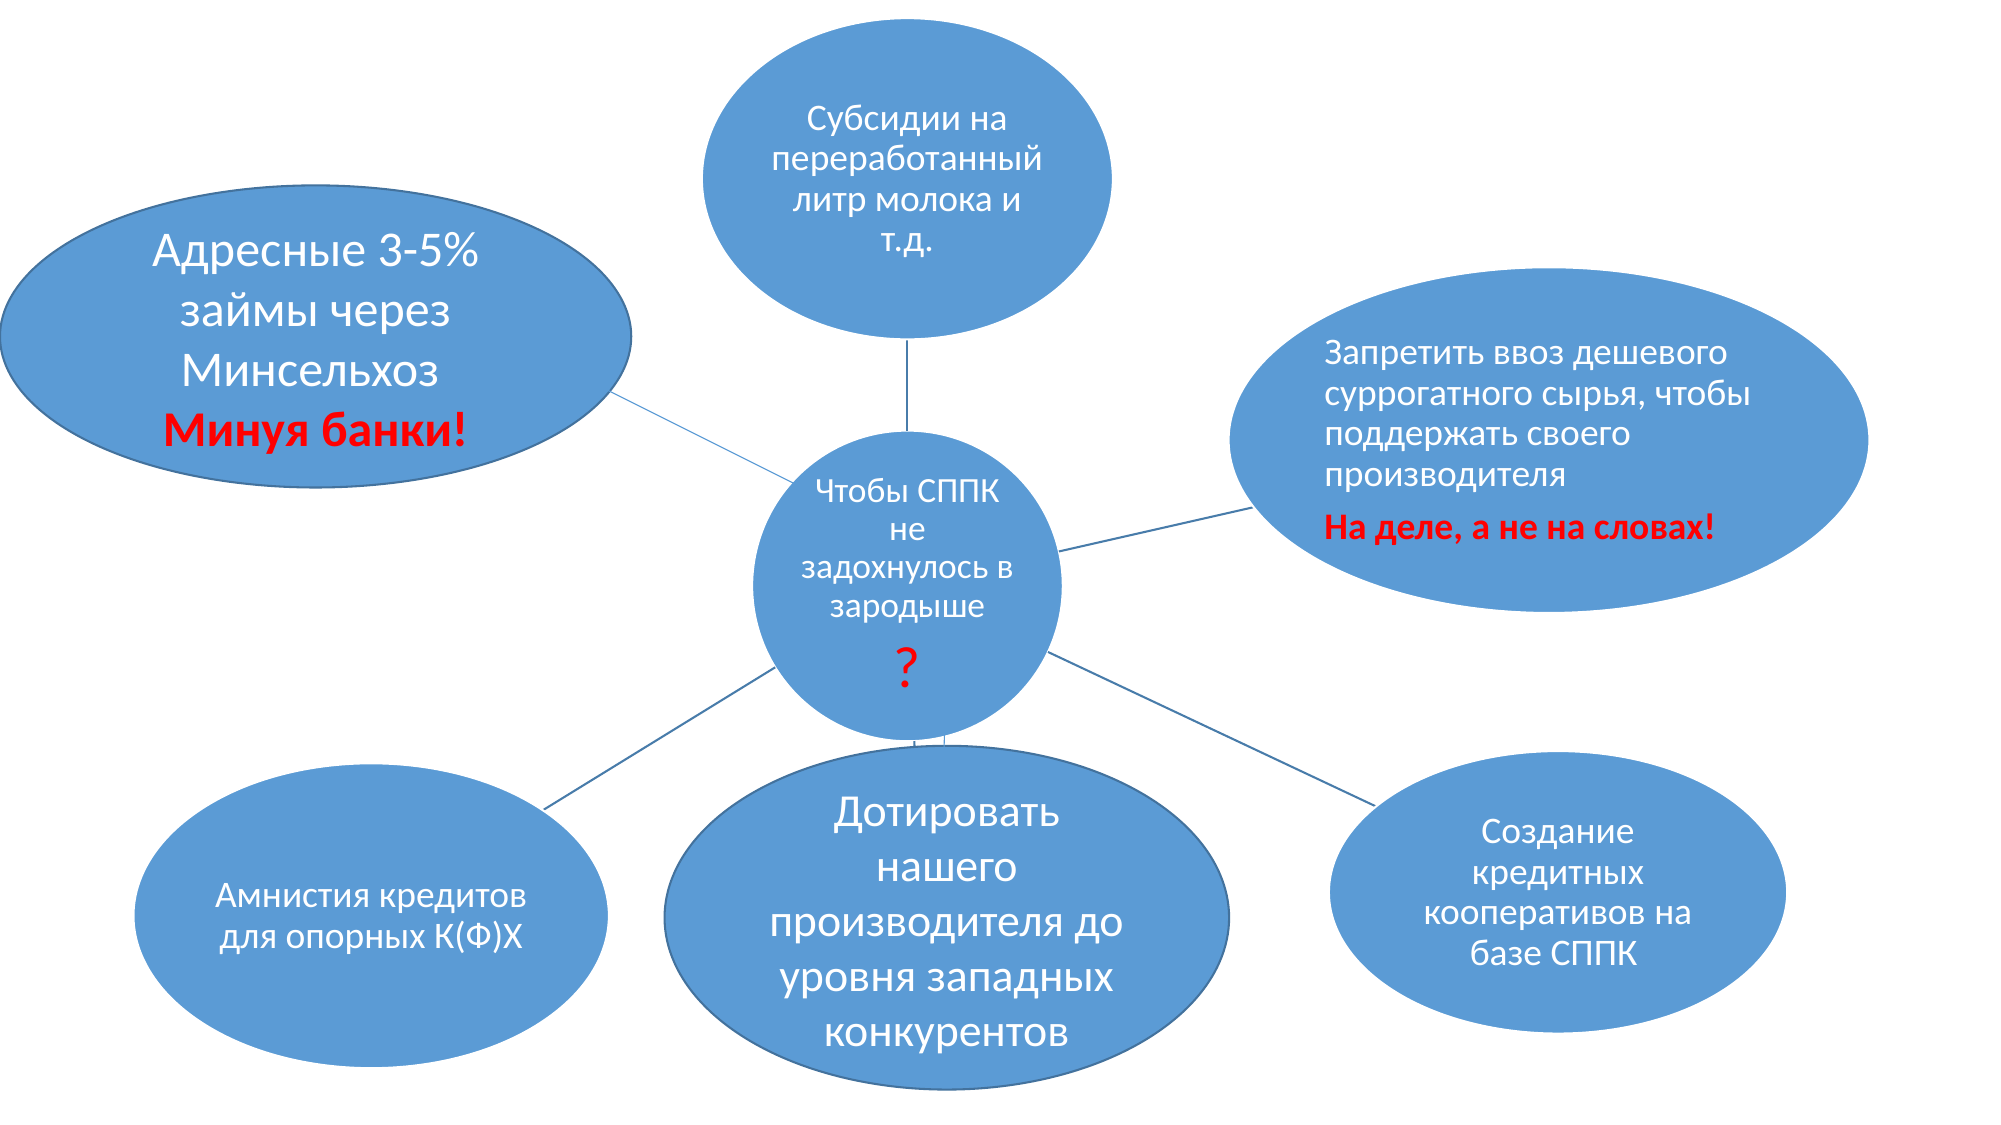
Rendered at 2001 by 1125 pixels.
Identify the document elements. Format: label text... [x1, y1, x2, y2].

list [0, 18, 1944, 1069]
text_box Дотировать нашего производителя до уровня западных конкурентов [809, 1069, 1084, 1091]
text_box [547, 360, 819, 496]
